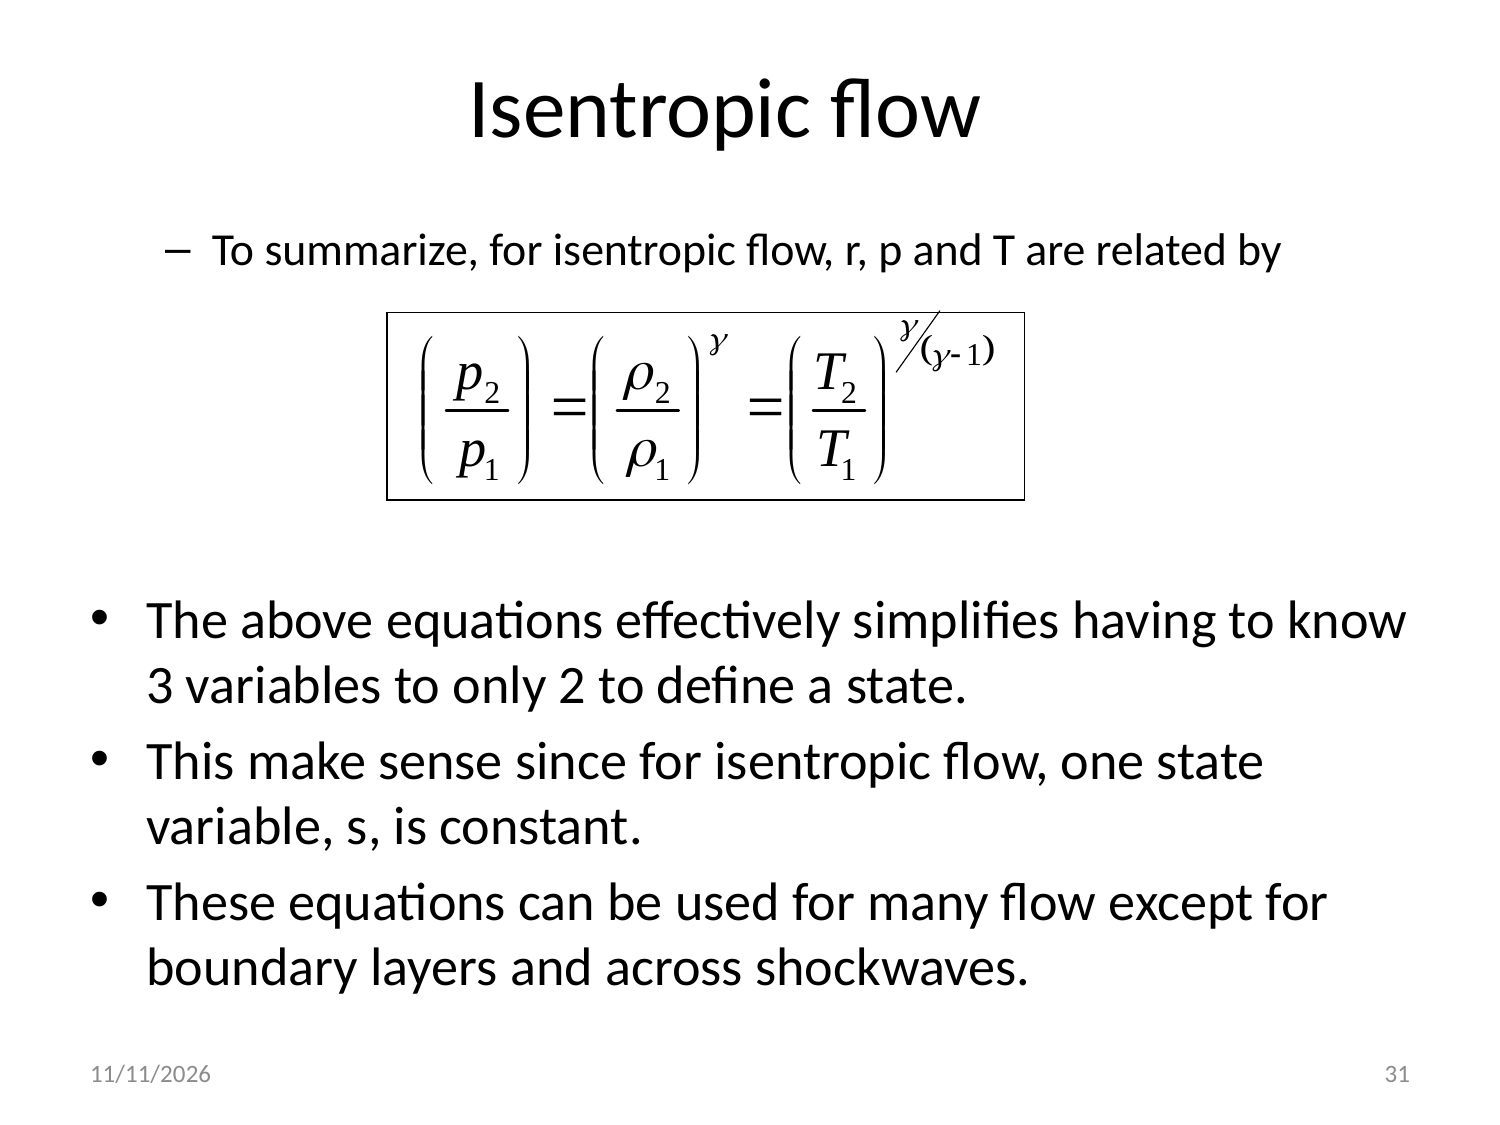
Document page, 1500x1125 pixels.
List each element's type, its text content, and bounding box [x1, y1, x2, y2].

text_box [1004, 312, 1025, 500]
text_box [386, 312, 407, 500]
slide_number 31 [1074, 1042, 1425, 1103]
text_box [411, 301, 1001, 497]
title Isentropic flow [75, 45, 1375, 163]
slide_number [75, 1042, 425, 1103]
list To summarize, for isentropic flow, r, p and T are related by The above equations effectively simplifies having to know 3 variables to only 2 to define a state. This make sense since for isentropic flow, one state variable, s, is constant. These equations can be used for many flow except for boundary layers and across shockwaves. [75, 212, 1438, 1005]
